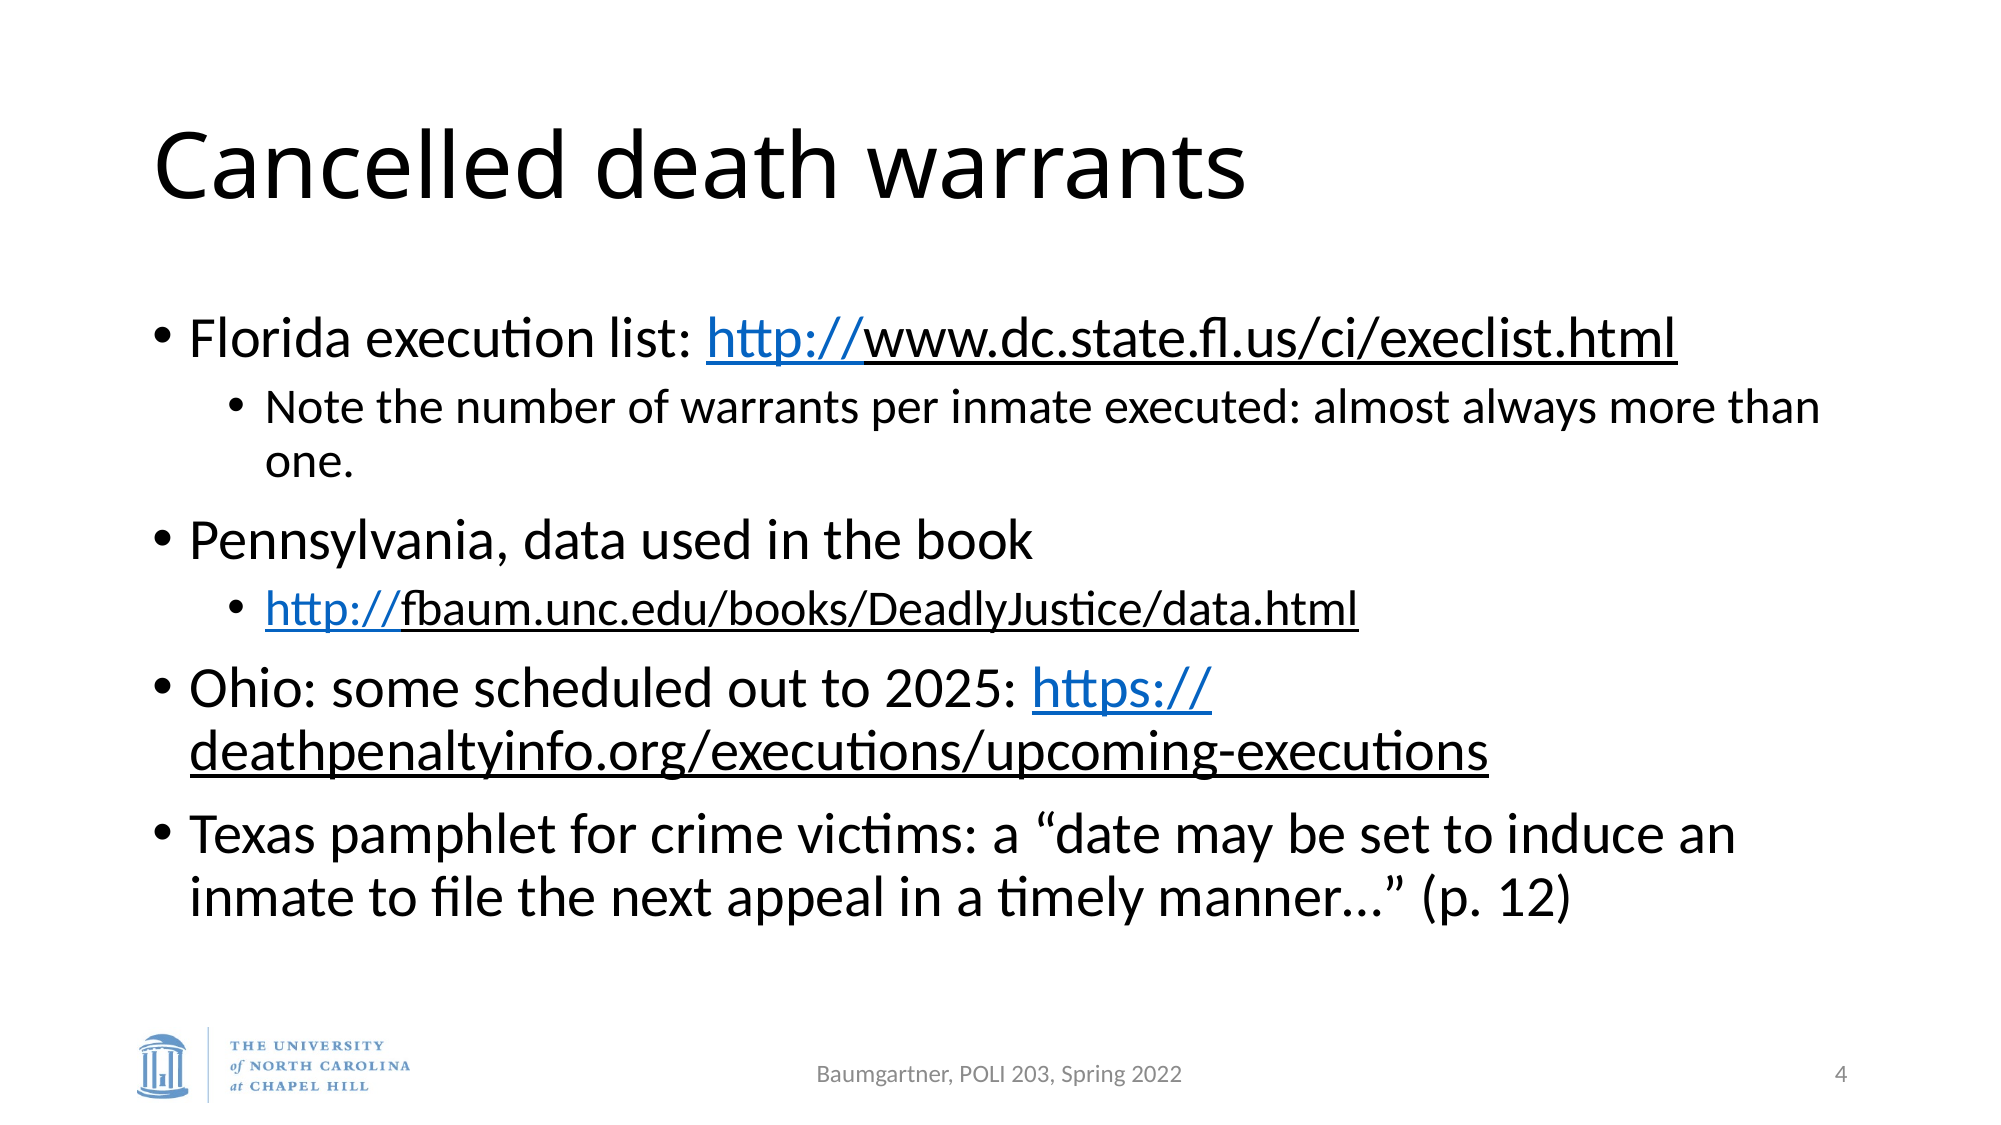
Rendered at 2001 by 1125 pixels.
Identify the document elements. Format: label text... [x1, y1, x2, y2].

title Cancelled death warrants [137, 59, 1863, 278]
slide_number 4 [1412, 1042, 1863, 1103]
list Florida execution list: http://www.dc.state.fl.us/ci/execlist.html Note the number of warrants per inmate executed: almost always more than one. Pennsylvania, data used in the book http://fbaum.unc.edu/books/DeadlyJustice/data.html Ohio: some scheduled out to 2025: https://deathpenaltyinfo.org/executions/upcoming-executions Texas pamphlet for crime victims: a “date may be set to induce an inmate to file the next appeal in a timely manner…” (p. 12) [137, 299, 1863, 1014]
footer Baumgartner, POLI 203, Spring 2022 [662, 1042, 1338, 1103]
picture [137, 1027, 410, 1103]
